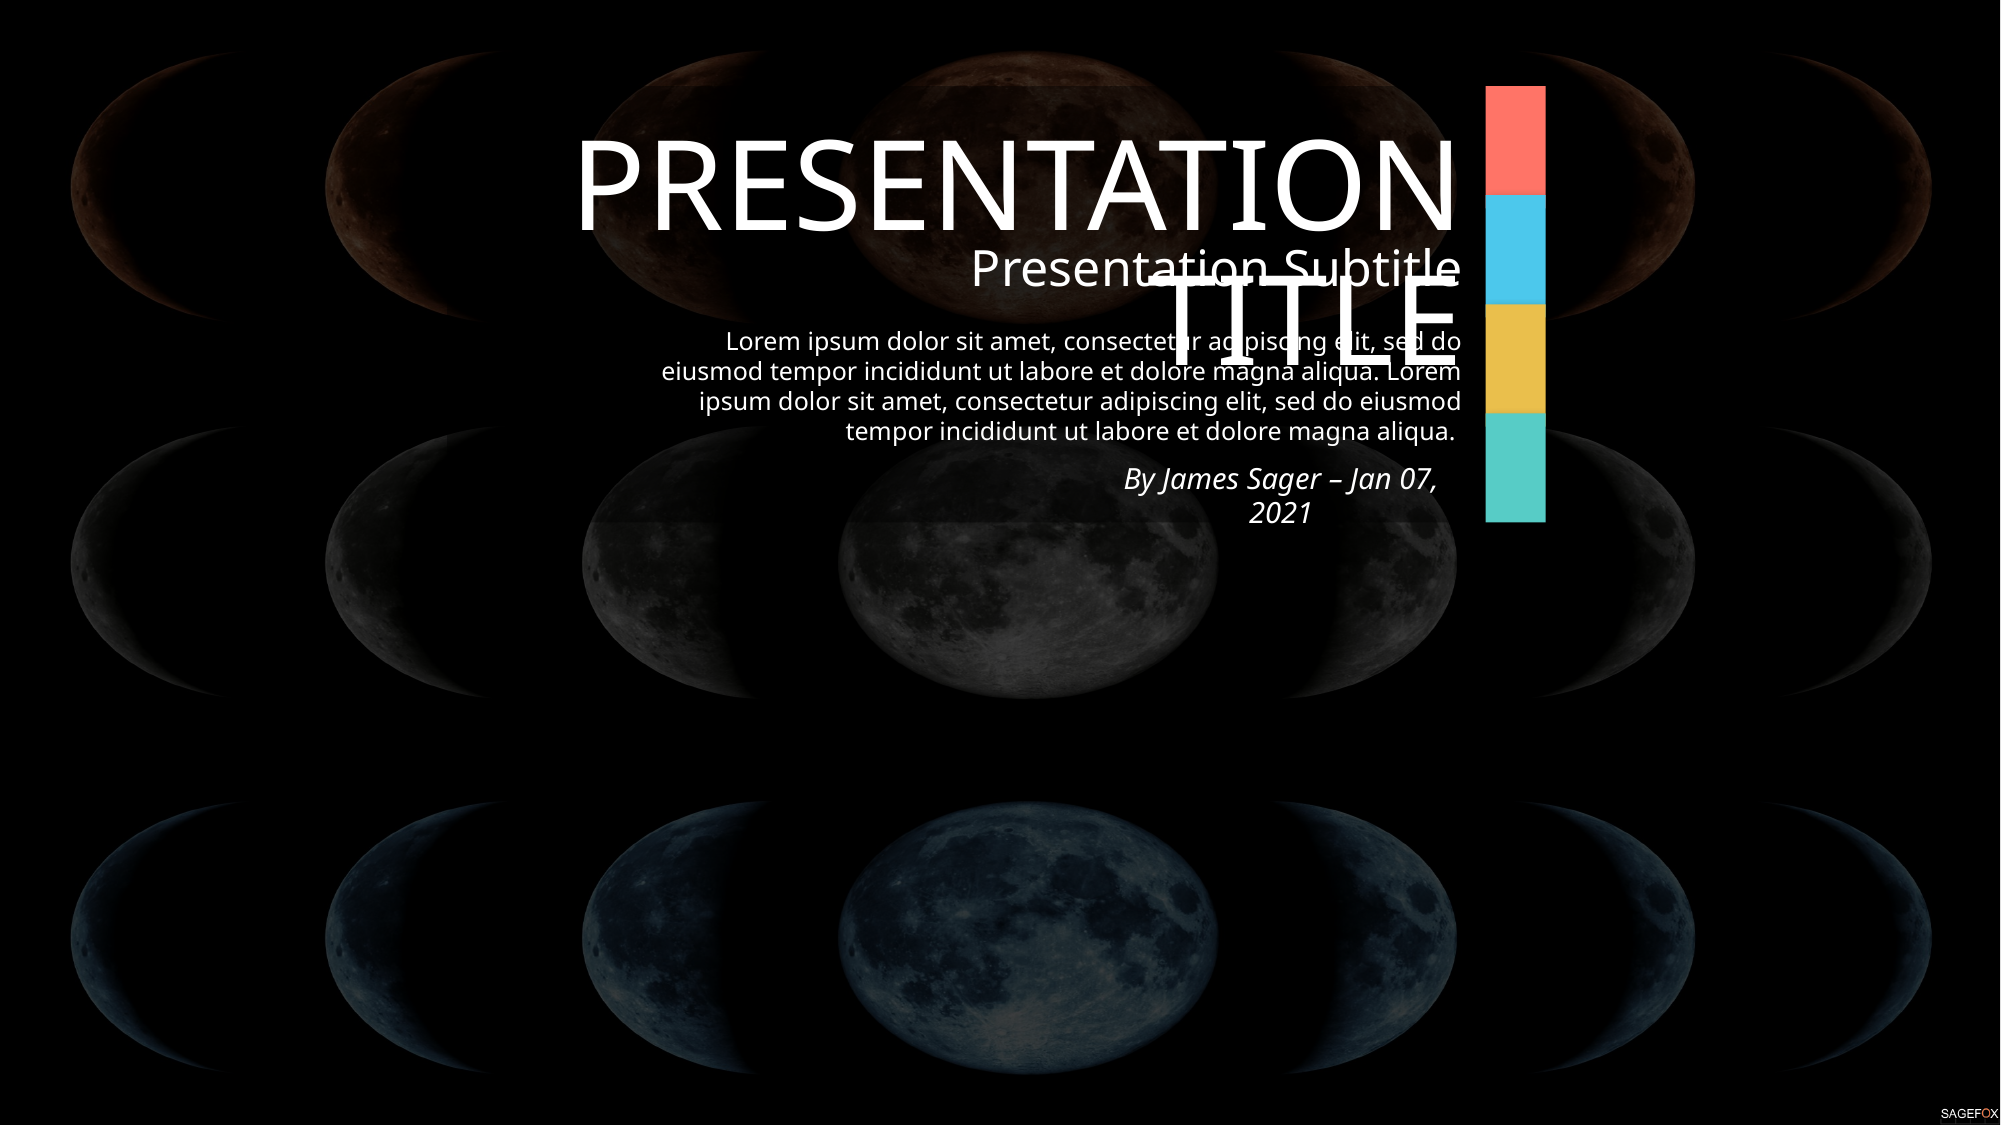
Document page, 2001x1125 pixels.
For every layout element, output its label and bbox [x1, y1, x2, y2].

text_box [491, 115, 1486, 521]
picture [0, 0, 2001, 1125]
text_box [447, 86, 1546, 523]
